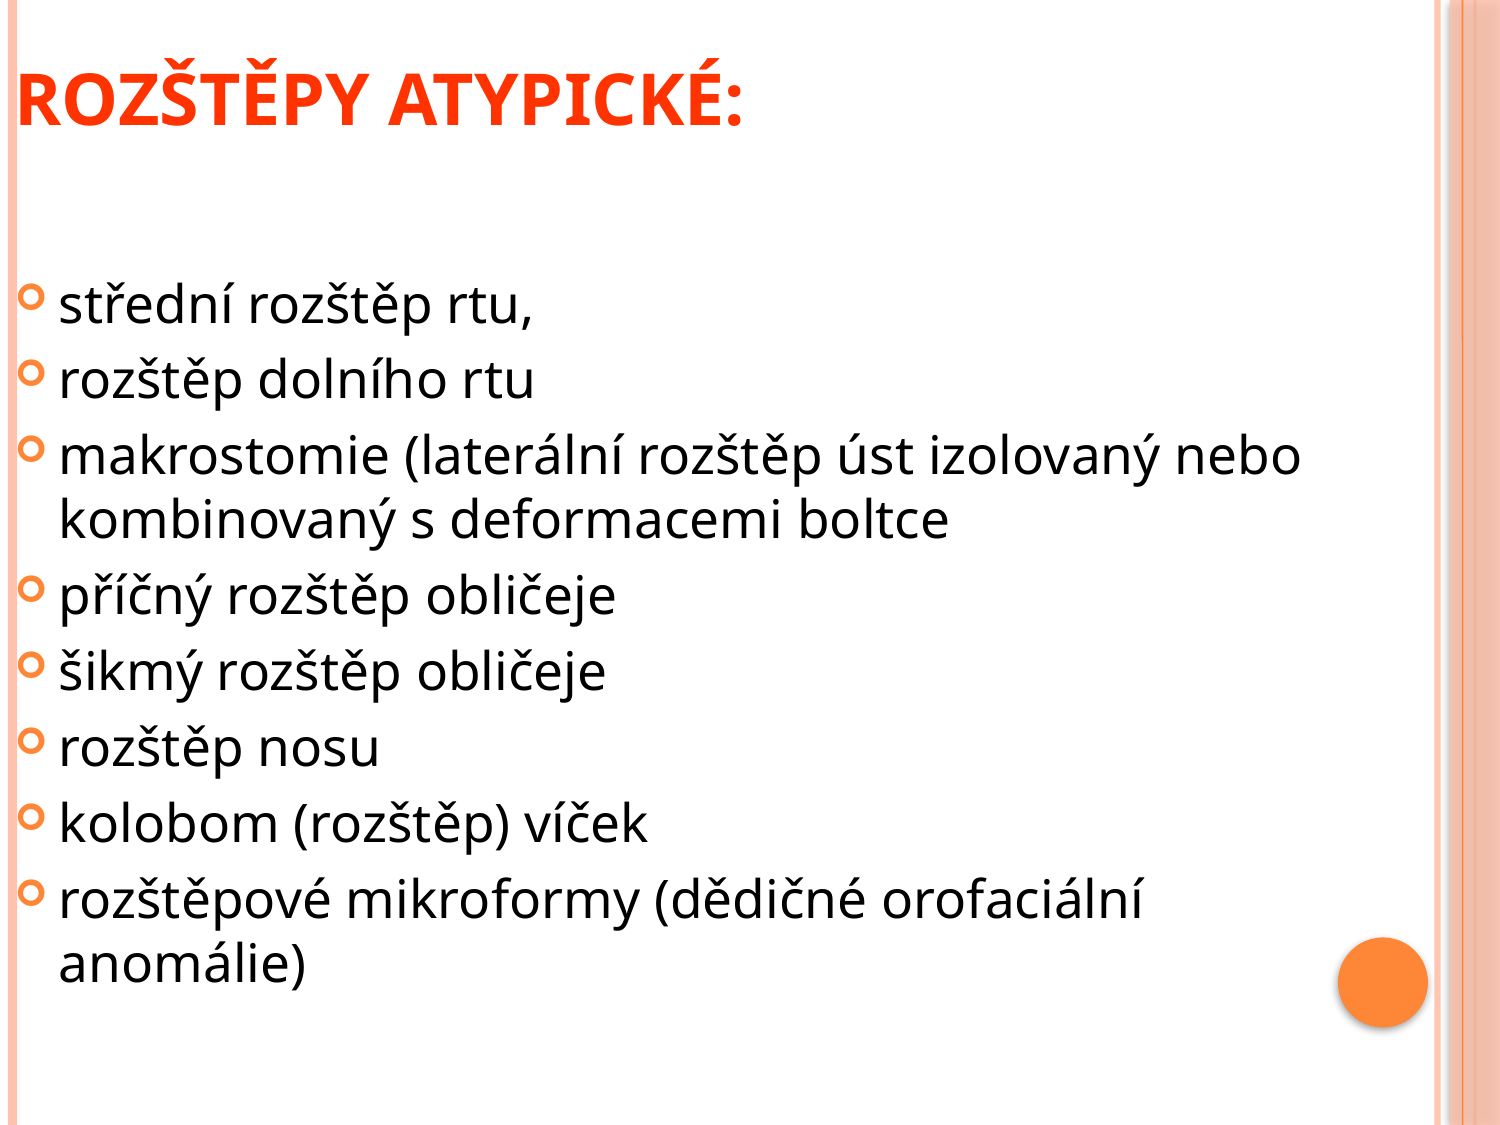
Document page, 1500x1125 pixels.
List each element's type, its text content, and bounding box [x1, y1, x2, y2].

title Rozštěpy atypické: [0, 45, 1350, 233]
list střední rozštěp rtu, rozštěp dolního rtu makrostomie (laterální rozštěp úst izolovaný nebo kombinovaný s deformacemi boltce příčný rozštěp obličeje šikmý rozštěp obličeje rozštěp nosu kolobom (rozštěp) víček rozštěpové mikroformy (dědičné orofaciální anomálie) [0, 262, 1350, 1005]
